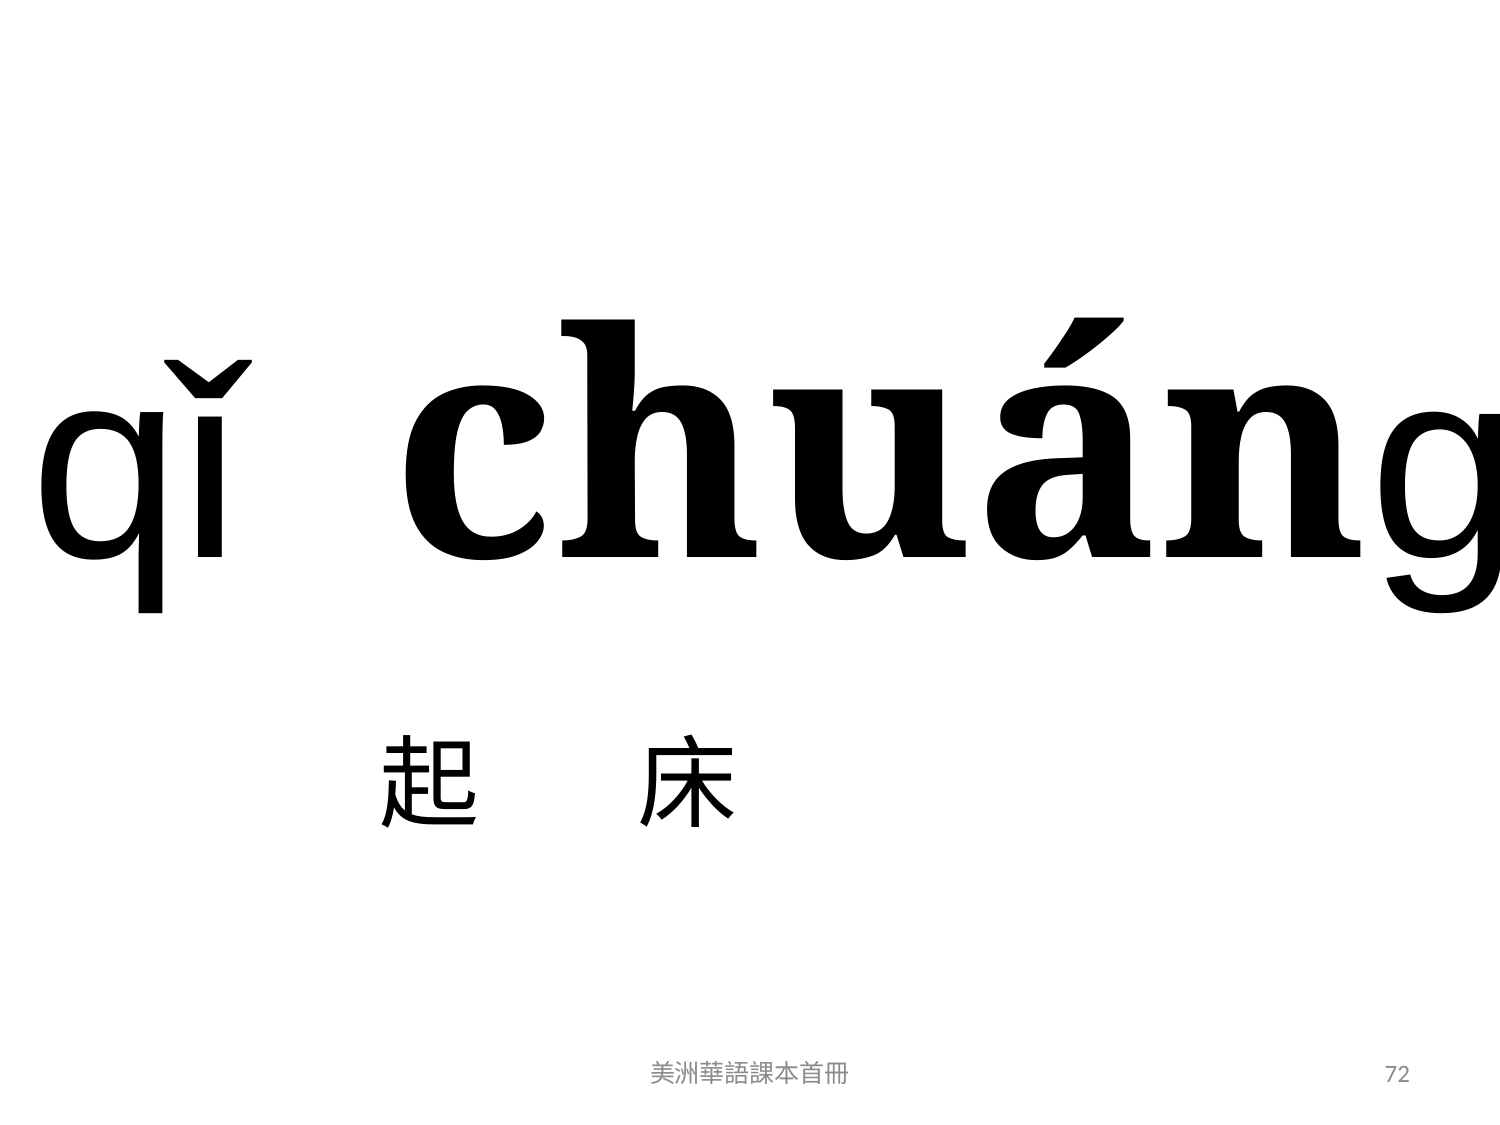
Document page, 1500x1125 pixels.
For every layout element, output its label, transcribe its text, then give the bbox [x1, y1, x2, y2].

footer 美洲華語課本首冊 [512, 1042, 988, 1103]
text_box 起 床 [365, 712, 753, 848]
slide_number 72 [1074, 1042, 1425, 1103]
text_box qǐ chuáng [0, 237, 1500, 628]
